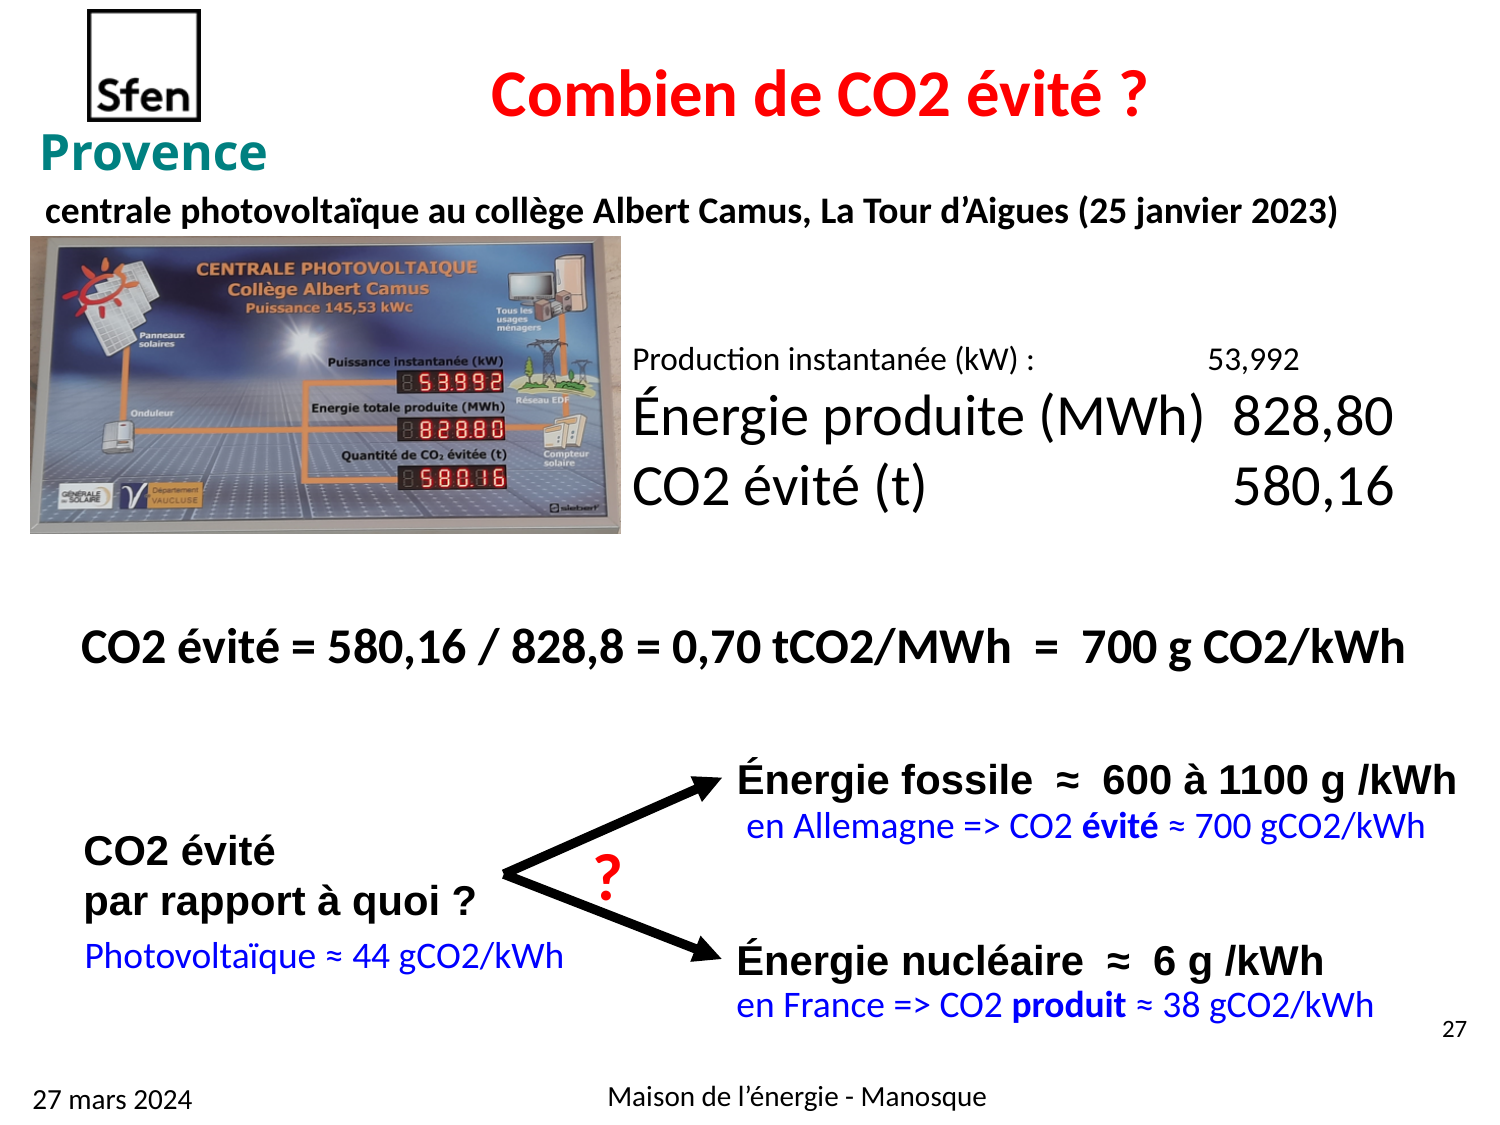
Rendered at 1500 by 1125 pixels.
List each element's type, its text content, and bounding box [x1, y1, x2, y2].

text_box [505, 745, 1488, 993]
picture [87, 9, 201, 122]
text_box CO2 évité = 580,16 / 828,8 = 0,70 tCO2/MWh = 700 g CO2/kWh [66, 605, 1434, 681]
slide_number 27 [1427, 1005, 1500, 1061]
text_box Combien de CO2 évité ? [218, 42, 1424, 149]
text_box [66, 793, 1471, 1034]
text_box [30, 178, 1429, 534]
